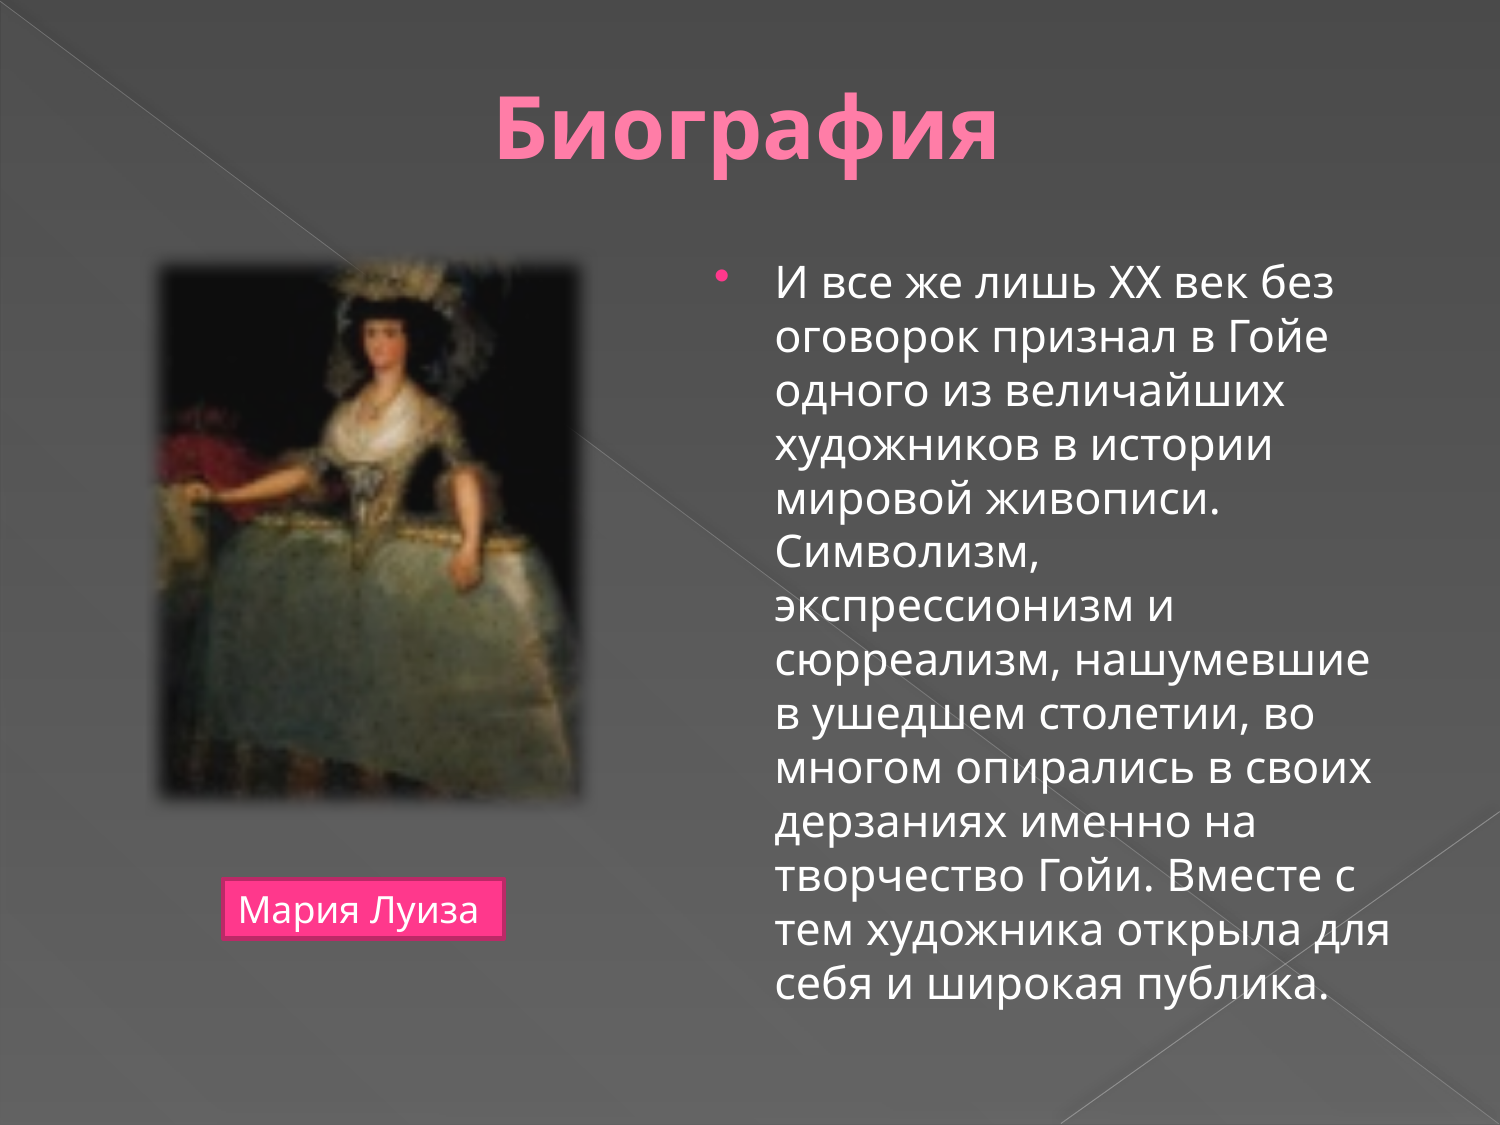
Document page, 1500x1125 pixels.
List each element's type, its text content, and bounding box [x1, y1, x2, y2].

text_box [140, 245, 598, 940]
list И все же лишь XX век без оговорок признал в Гойе одного из величайших художников в истории мировой живописи. Символизм, экспрессионизм и сюрреализм, нашумевшие в ушедшем столетии, во многом опирались в своих дерзаниях именно на творчество Гойи. Вместе с тем художника открыла для себя и широкая публика. [691, 246, 1414, 1036]
title Биография [398, 46, 1086, 203]
